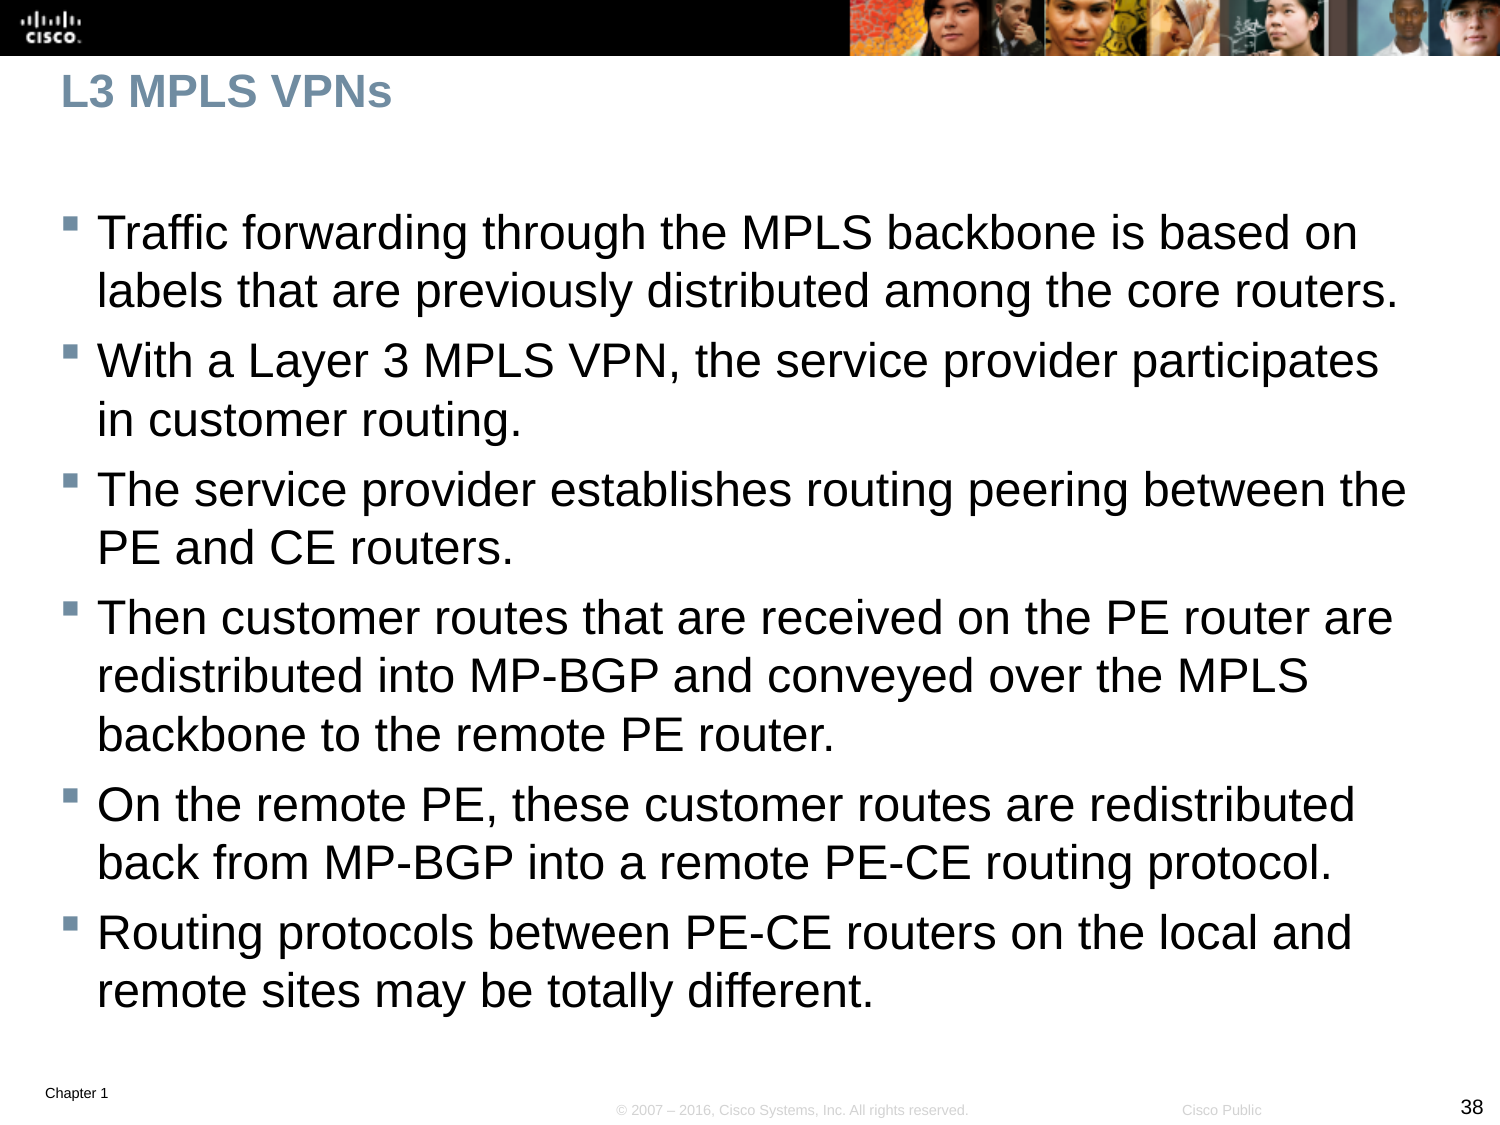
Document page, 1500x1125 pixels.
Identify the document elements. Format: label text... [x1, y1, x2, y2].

title L3 MPLS VPNs [45, 59, 1444, 182]
picture [0, 0, 1500, 56]
list Traffic forwarding through the MPLS backbone is based on labels that are previously distributed among the core routers. With a Layer 3 MPLS VPN, the service provider participates in customer routing. The service provider establishes routing peering between the PE and CE routers. Then customer routes that are received on the PE router are redistributed into MP-BGP and conveyed over the MPLS backbone to the remote PE router. On the remote PE, these customer routes are redistributed back from MP-BGP into a remote PE-CE routing protocol. Routing protocols between PE-CE routers on the local and remote sites may be totally different. [45, 193, 1444, 1037]
